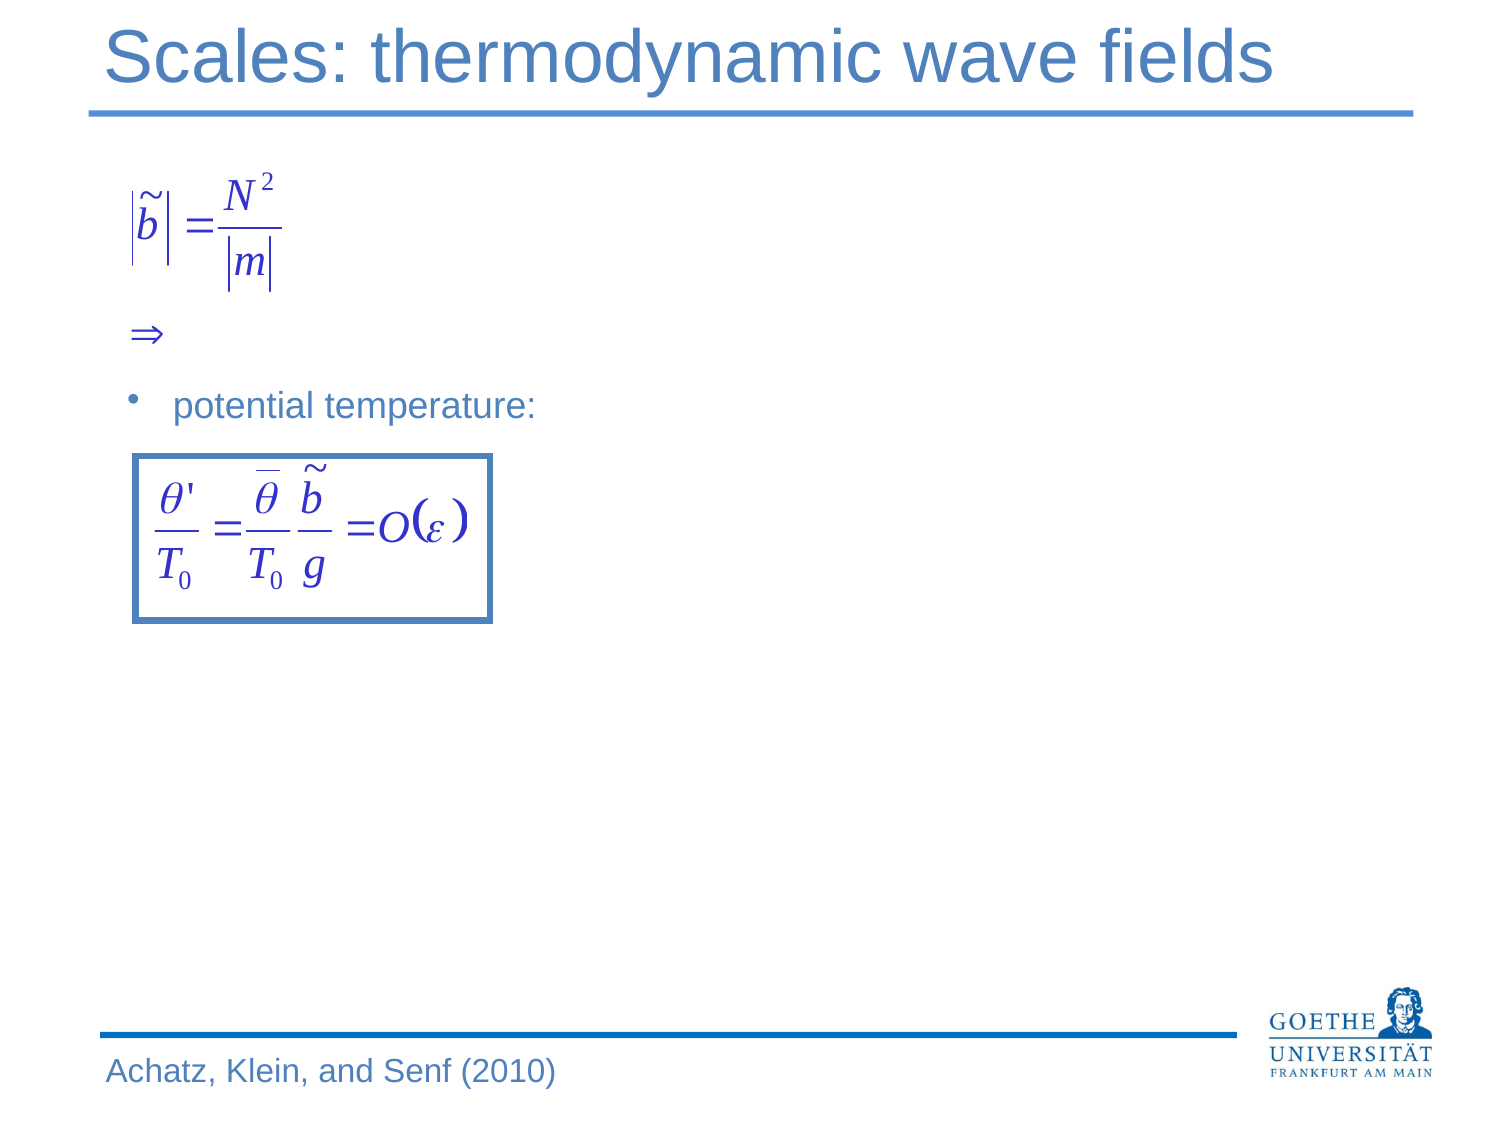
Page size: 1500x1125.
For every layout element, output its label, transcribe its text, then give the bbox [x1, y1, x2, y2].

text_box Achatz, Klein, and Senf (2010) [90, 1042, 573, 1097]
title Scales: thermodynamic wave fields [89, 0, 1365, 125]
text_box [147, 457, 467, 598]
text_box [135, 456, 490, 621]
text_box potential temperature: [112, 373, 668, 434]
picture [1269, 987, 1432, 1077]
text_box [123, 160, 289, 357]
